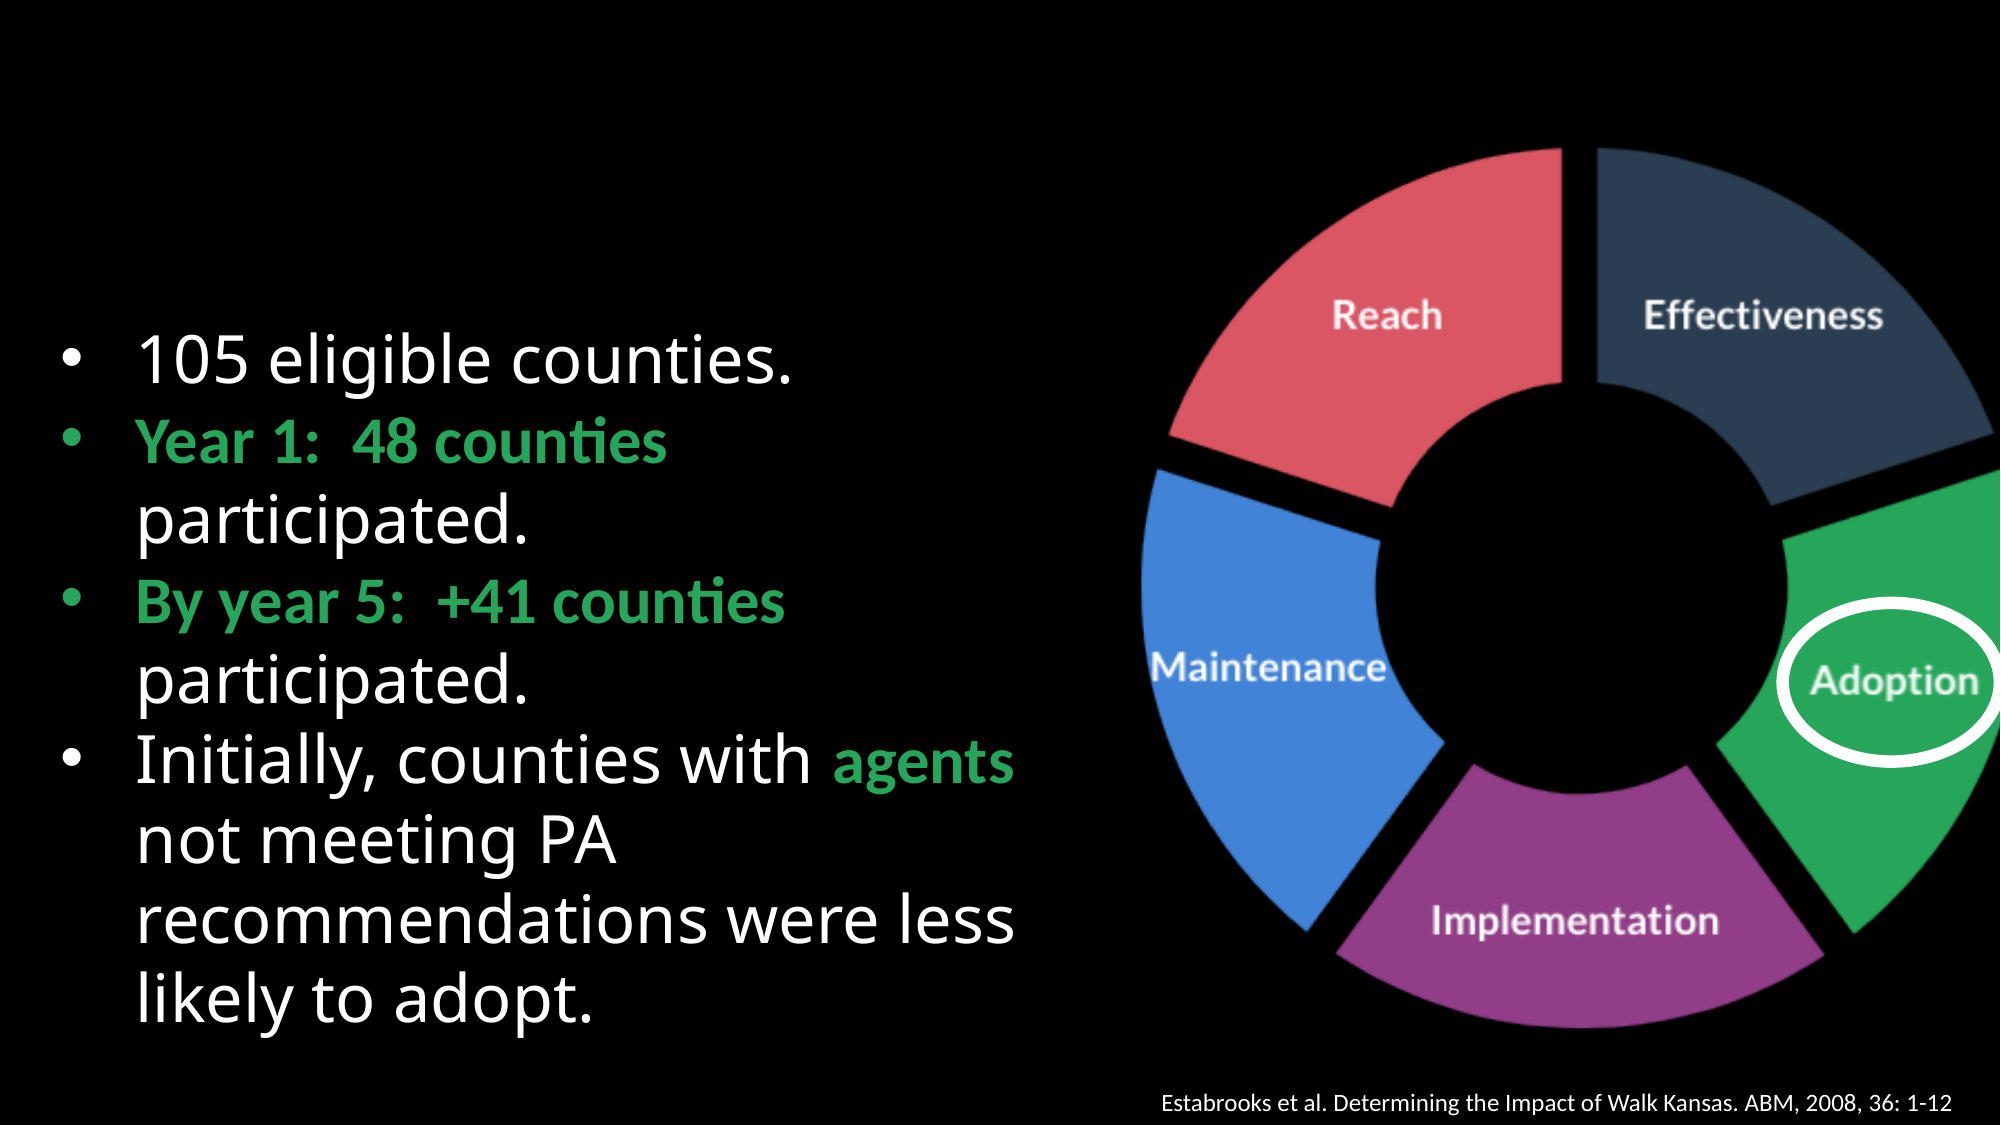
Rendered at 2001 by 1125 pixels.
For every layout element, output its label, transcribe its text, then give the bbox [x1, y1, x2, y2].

text_box 105 eligible counties. Year 1: 48 counties participated. By year 5: +41 counties participated. Initially, counties with agents not meeting PA recommendations were less likely to adopt. [46, 309, 712, 1044]
picture [712, 138, 2000, 1125]
